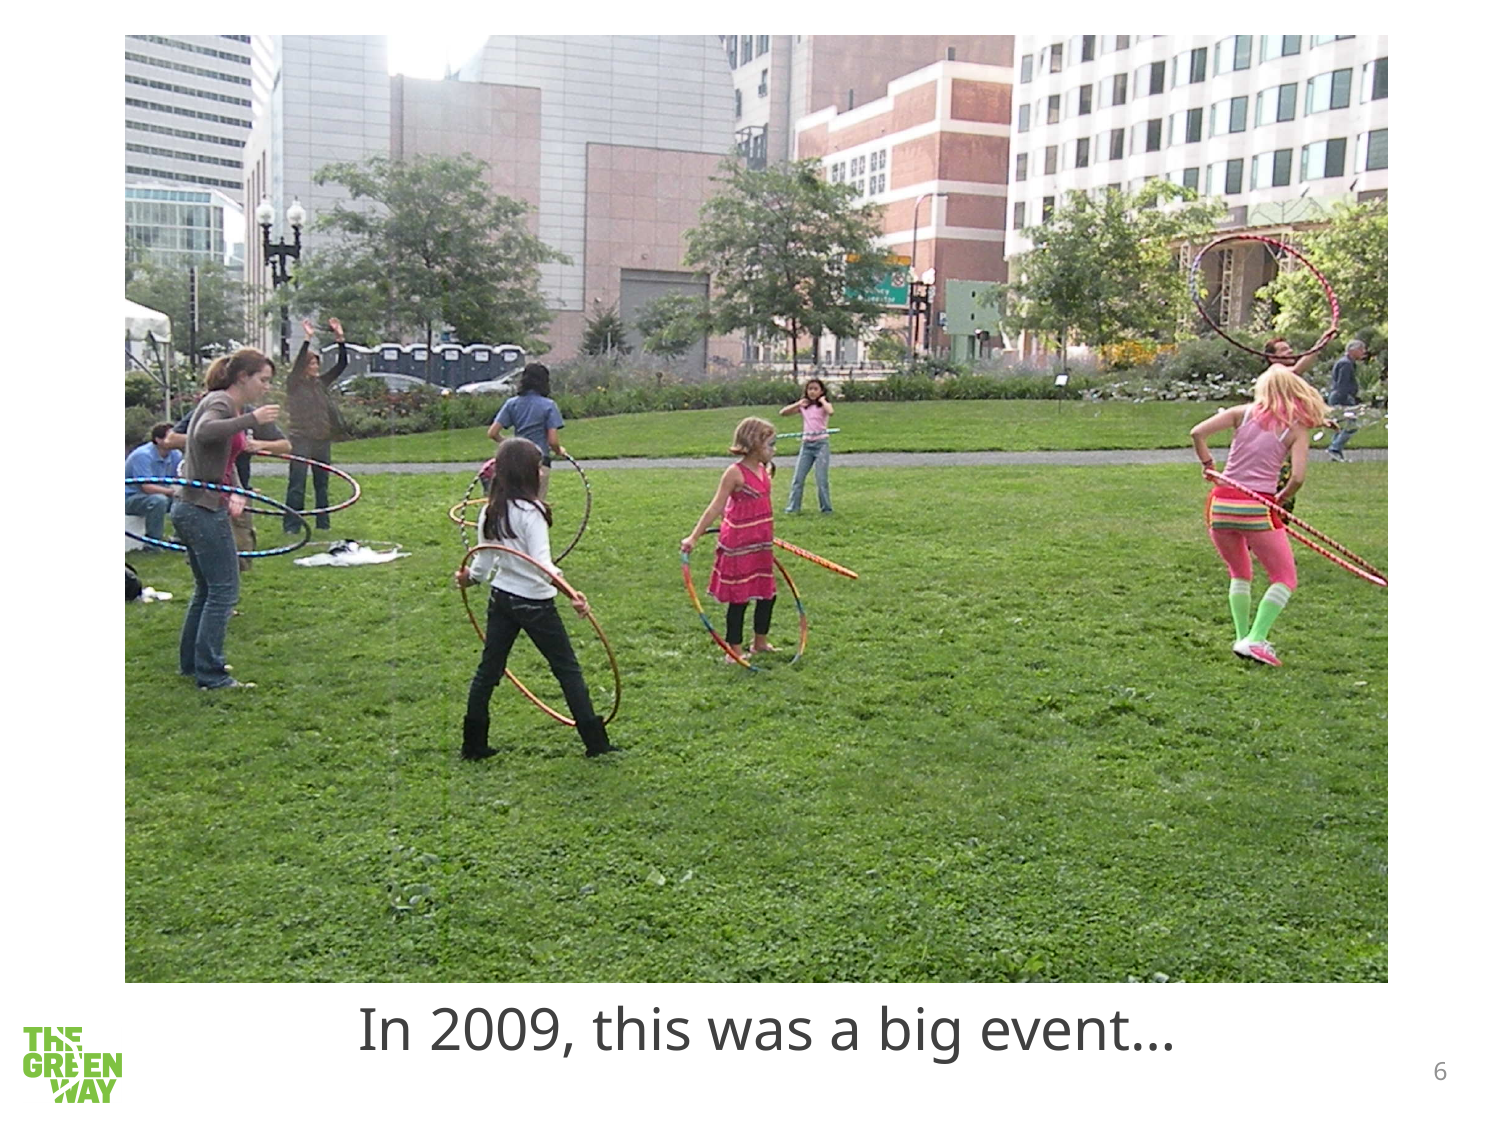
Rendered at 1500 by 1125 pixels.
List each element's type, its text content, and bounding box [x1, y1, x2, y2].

picture [23, 1027, 122, 1103]
slide_number 6 [1112, 1042, 1463, 1103]
title In 2009, this was a big event… [50, 998, 1485, 1087]
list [124, 35, 1388, 984]
